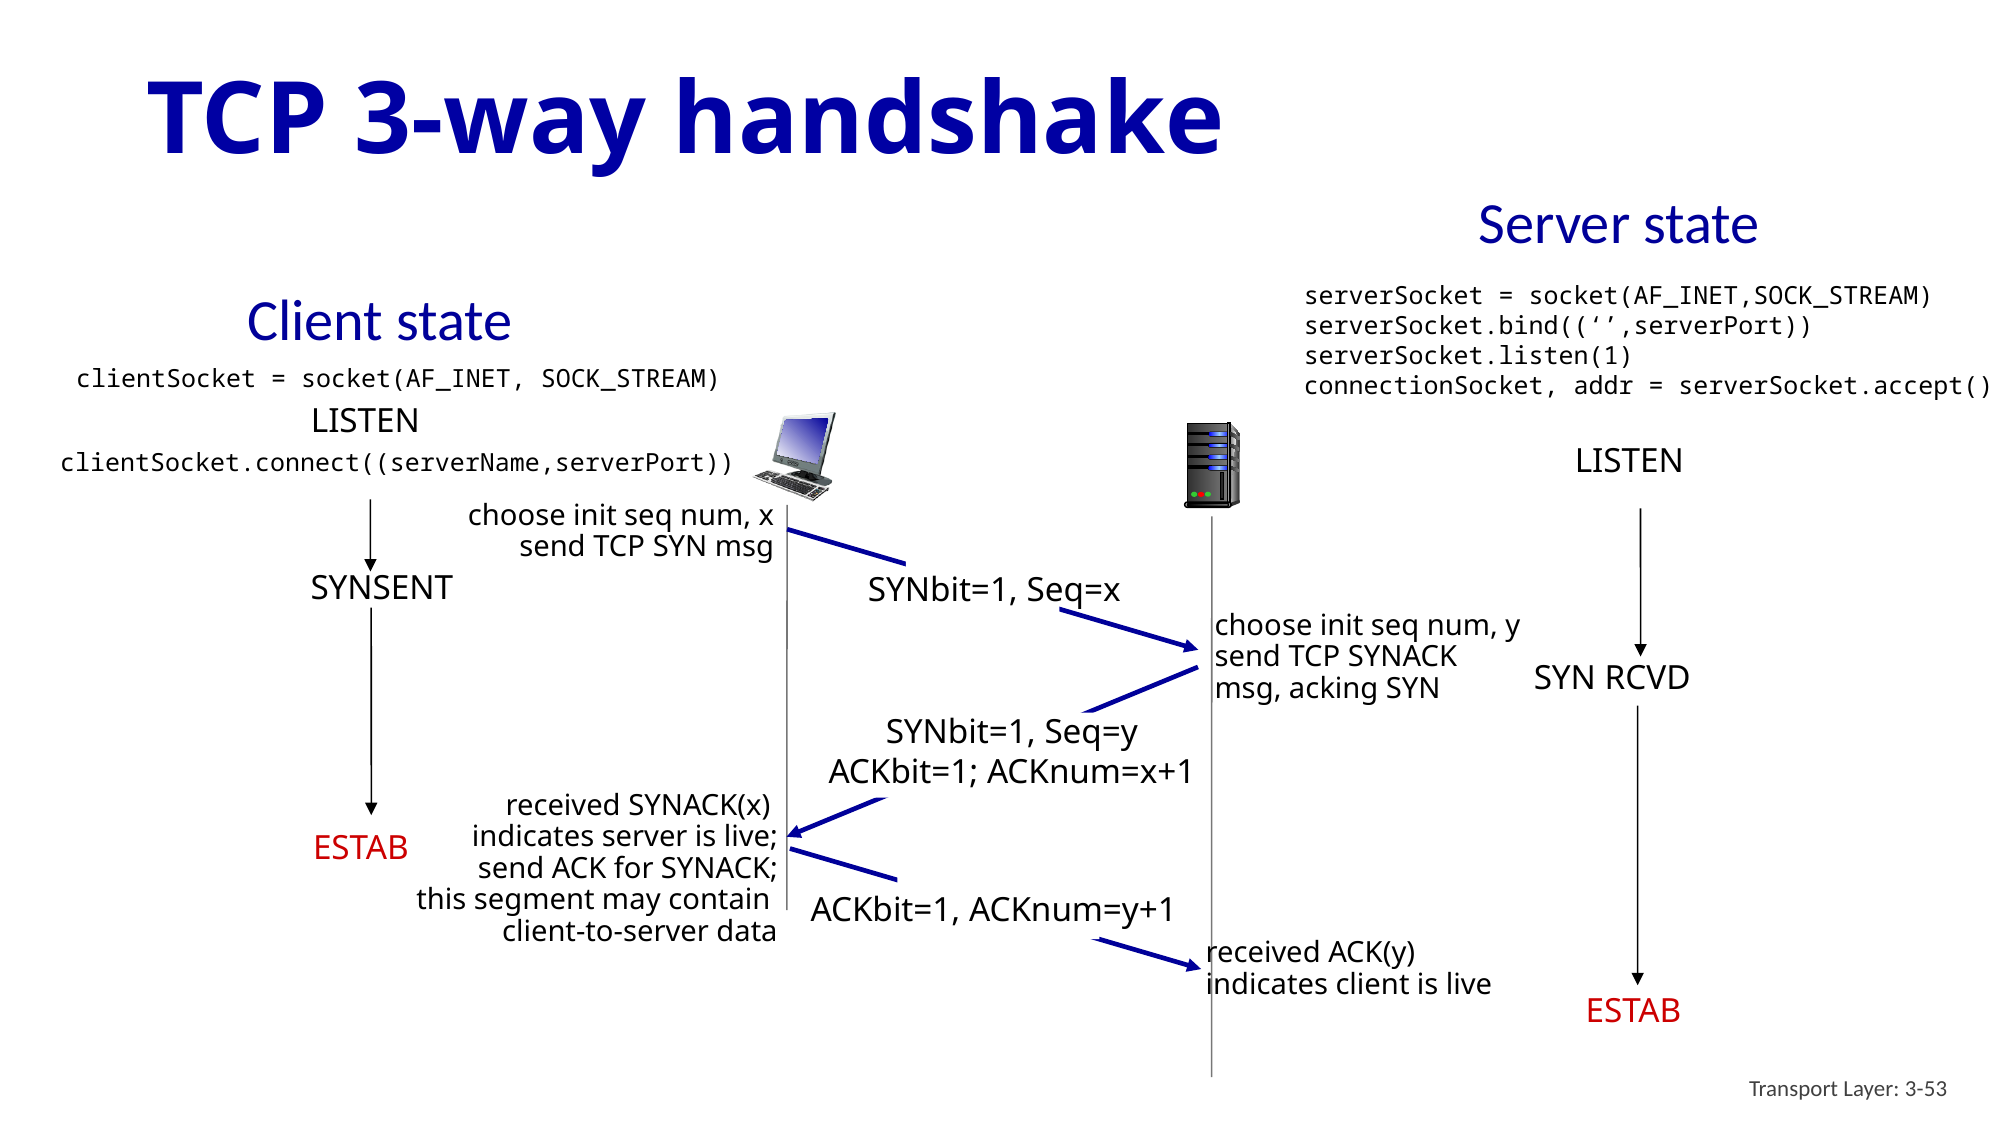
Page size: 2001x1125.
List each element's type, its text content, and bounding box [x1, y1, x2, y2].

title TCP 3-way handshake [131, 47, 2000, 195]
text_box Server state [1463, 177, 1775, 272]
text_box serverSocket = socket(AF_INET,SOCK_STREAM) serverSocket.bind((‘’,serverPort)) serverSocket.listen(1) connectionSocket, addr = serverSocket.accept() [1289, 272, 2000, 442]
slide_number Transport Layer: 3-53 [1512, 1056, 1963, 1117]
text_box clientSocket.connect((serverName,serverPort)) [45, 442, 732, 485]
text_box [732, 408, 838, 508]
text_box [1631, 705, 1644, 986]
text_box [412, 783, 1500, 1009]
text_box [1520, 508, 1705, 704]
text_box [297, 607, 425, 874]
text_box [460, 493, 1199, 650]
text_box Client state [232, 274, 528, 358]
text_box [1184, 423, 1240, 508]
text_box ESTAB [1570, 982, 1697, 1037]
text_box LISTEN [296, 400, 435, 442]
text_box clientSocket = socket(AF_INET, SOCK_STREAM) [61, 358, 752, 400]
text_box LISTEN [1560, 442, 1699, 487]
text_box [297, 499, 467, 615]
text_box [786, 602, 1528, 837]
